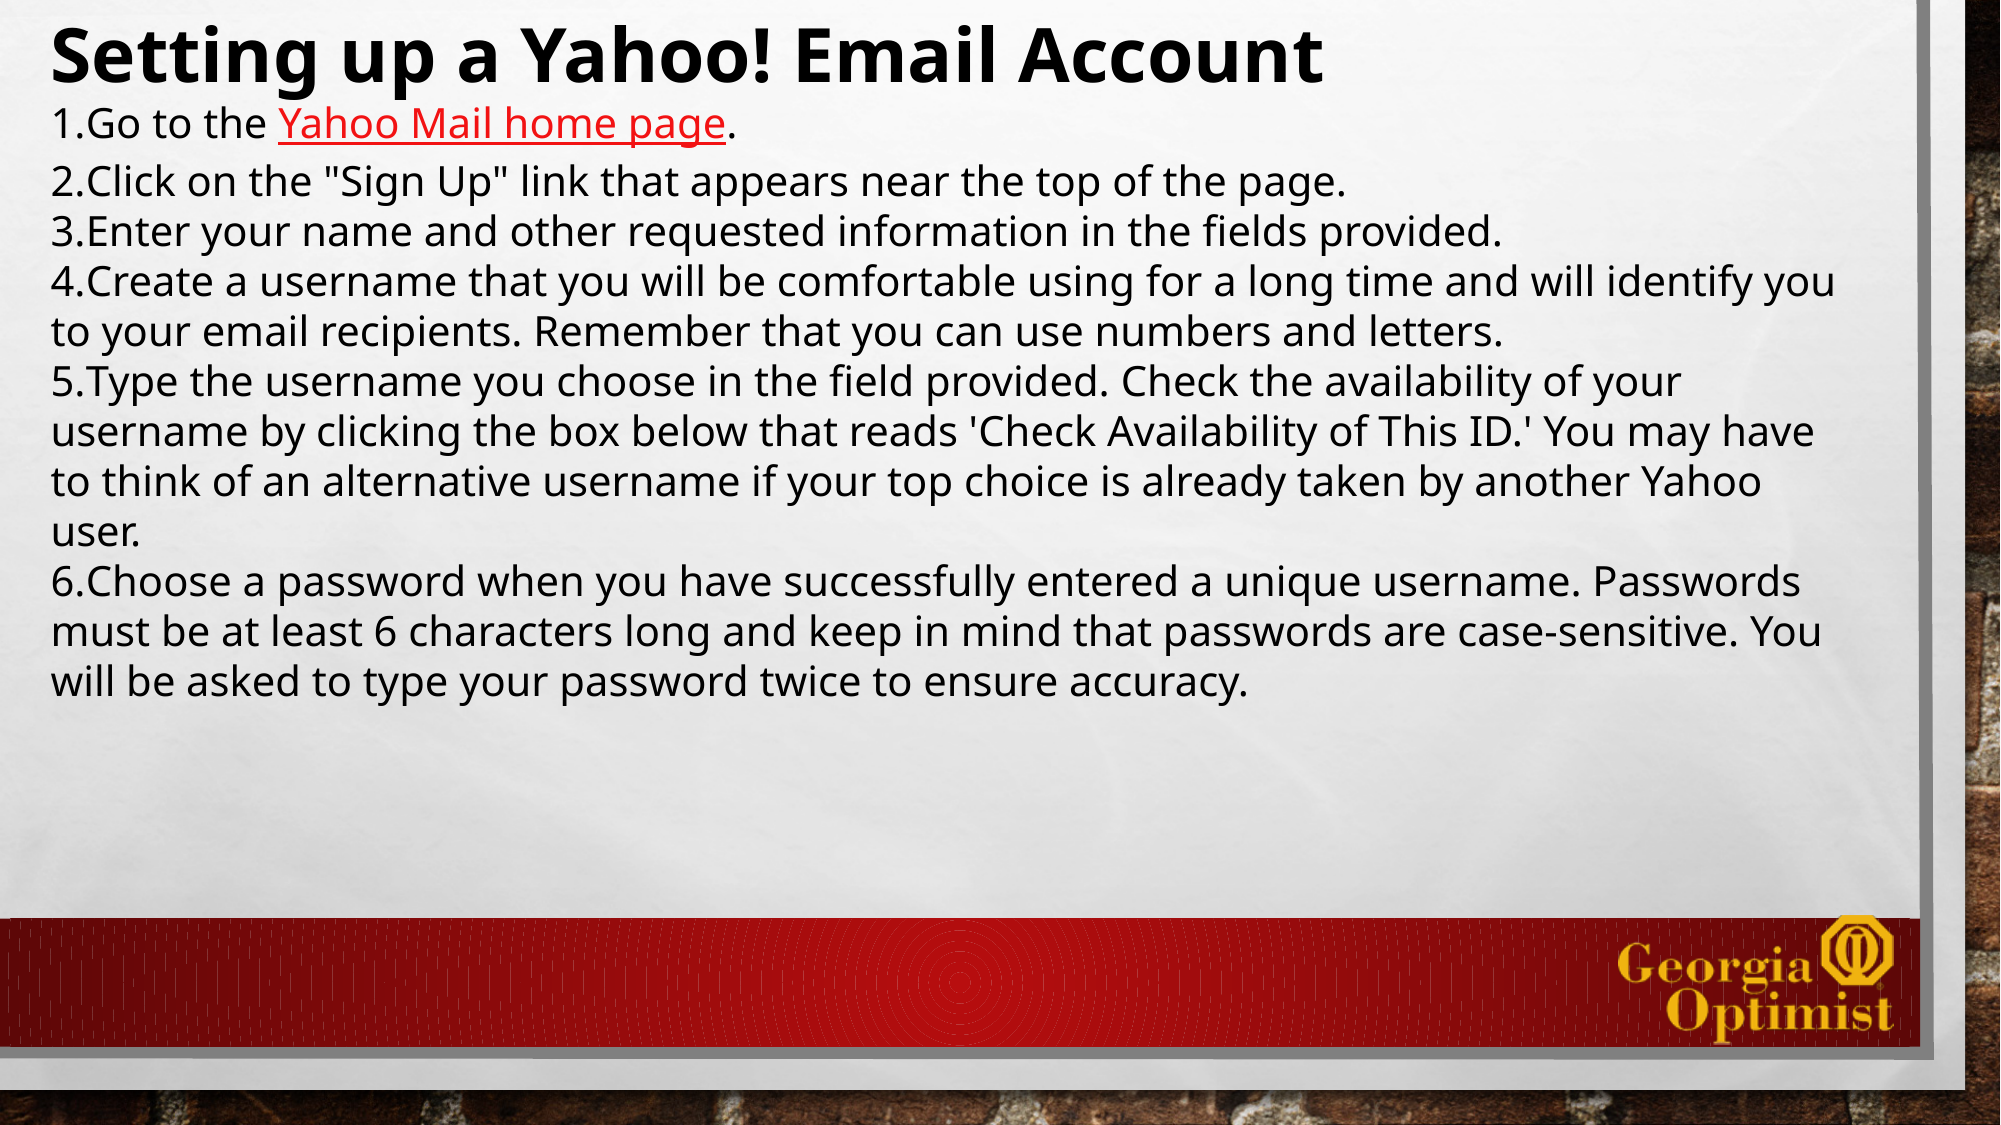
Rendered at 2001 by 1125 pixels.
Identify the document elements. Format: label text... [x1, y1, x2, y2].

text_box Setting up a Yahoo! Email Account Go to the Yahoo Mail home page. Click on the "Sign Up" link that appears near the top of the page. Enter your name and other requested information in the fields provided. Create a username that you will be comfortable using for a long time and will identify you to your email recipients. Remember that you can use numbers and letters. Type the username you choose in the field provided. Check the availability of your username by clicking the box below that reads 'Check Availability of This ID.' You may have to think of an alternative username if your top choice is already taken by another Yahoo user. Choose a password when you have successfully entered a unique username. Passwords must be at least 6 characters long and keep in mind that passwords are case-sensitive. You will be asked to type your password twice to ensure accuracy. [35, 0, 1870, 712]
picture [0, 0, 2000, 1125]
picture [1618, 914, 1895, 1045]
